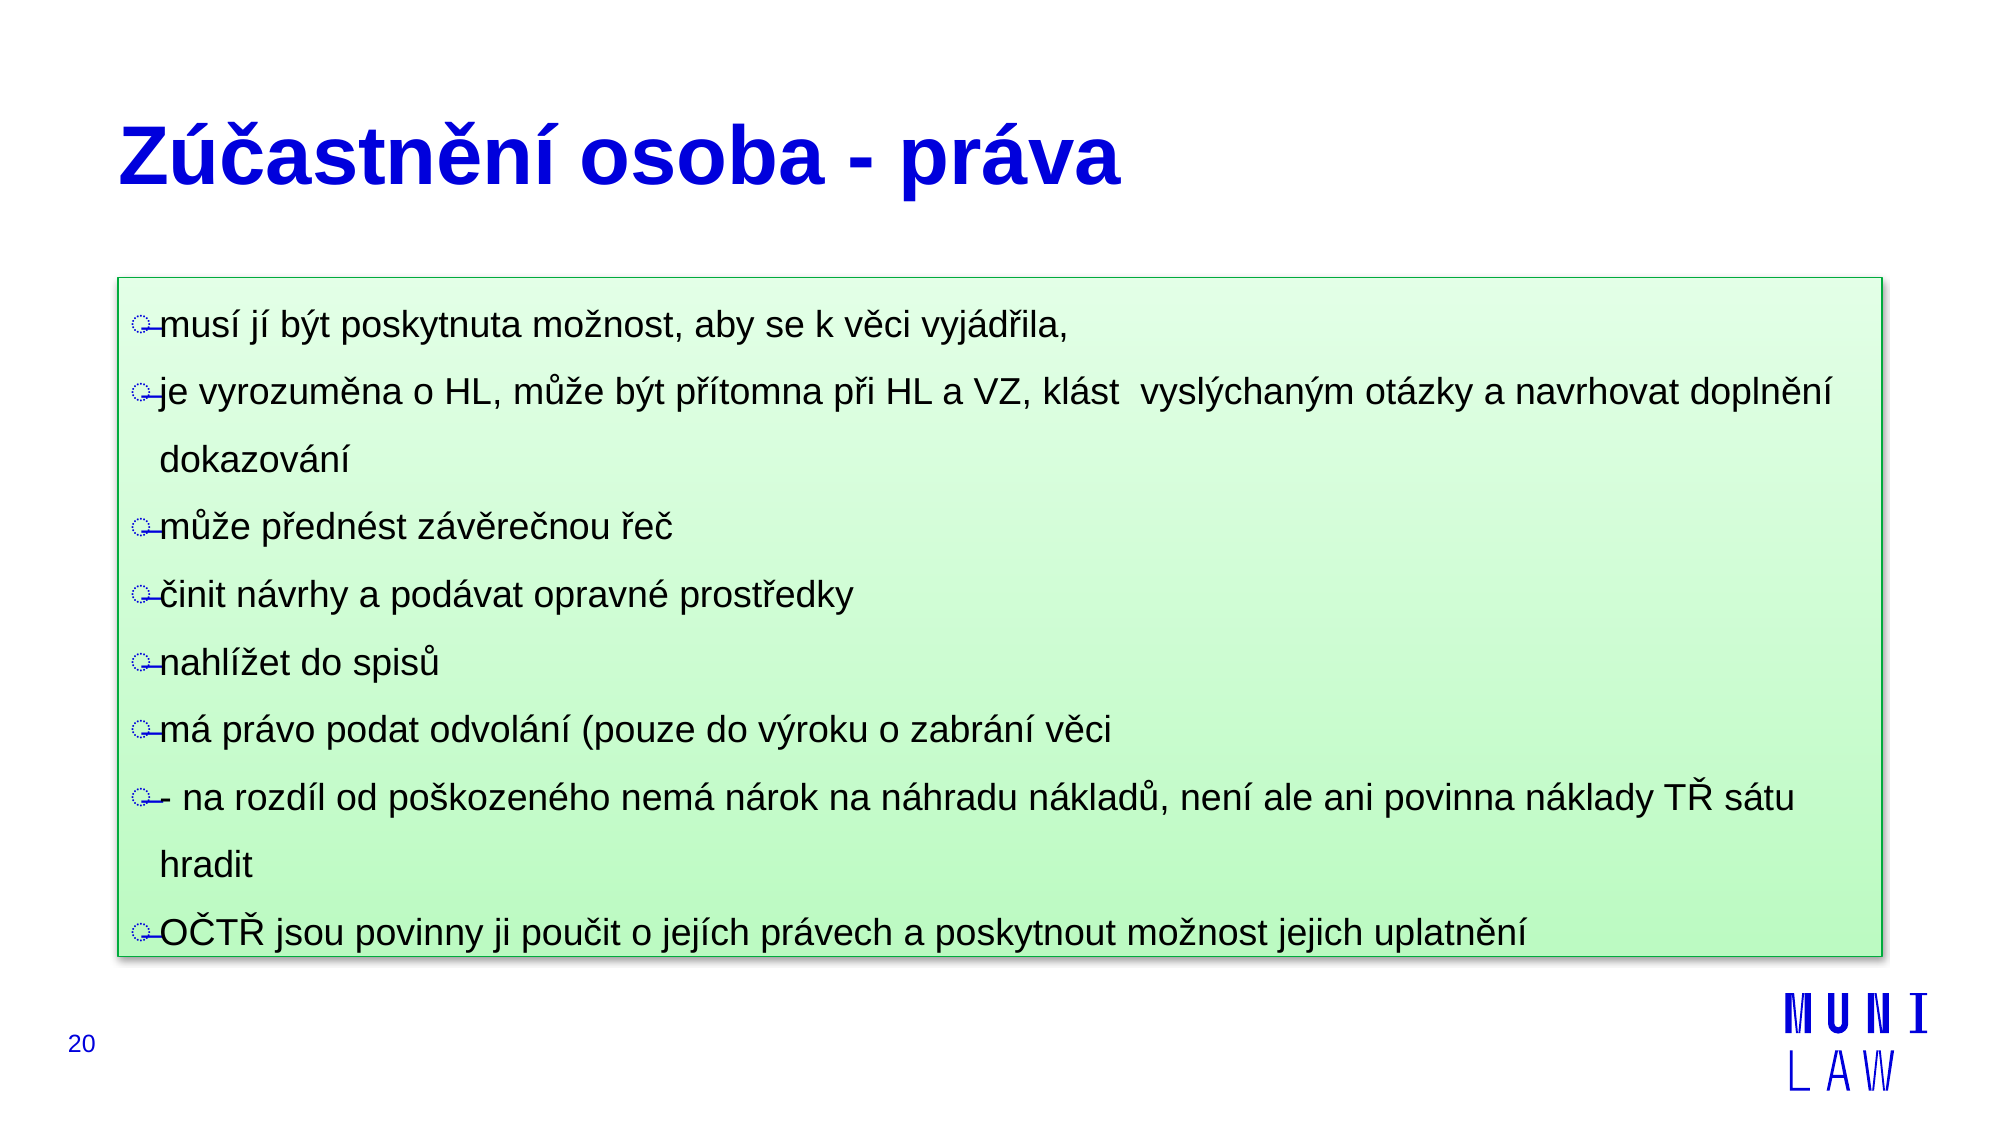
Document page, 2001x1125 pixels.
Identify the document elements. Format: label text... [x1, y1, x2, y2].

slide_number 20 [67, 1021, 110, 1063]
title Zúčastnění osoba - práva [118, 118, 1883, 193]
list musí jí být poskytnuta možnost, aby se k věci vyjádřila, je vyrozuměna o HL, může být přítomna při HL a VZ, klást vyslýchaným otázky a navrhovat doplnění dokazování může přednést závěrečnou řeč činit návrhy a podávat opravné prostředky nahlížet do spisů má právo podat odvolání (pouze do výroku o zabrání věci - na rozdíl od poškozeného nemá nárok na náhradu nákladů, není ale ani povinna náklady TŘ sátu hradit OČTŘ jsou povinny ji poučit o jejích právech a poskytnout možnost jejich uplatnění [117, 277, 1883, 957]
